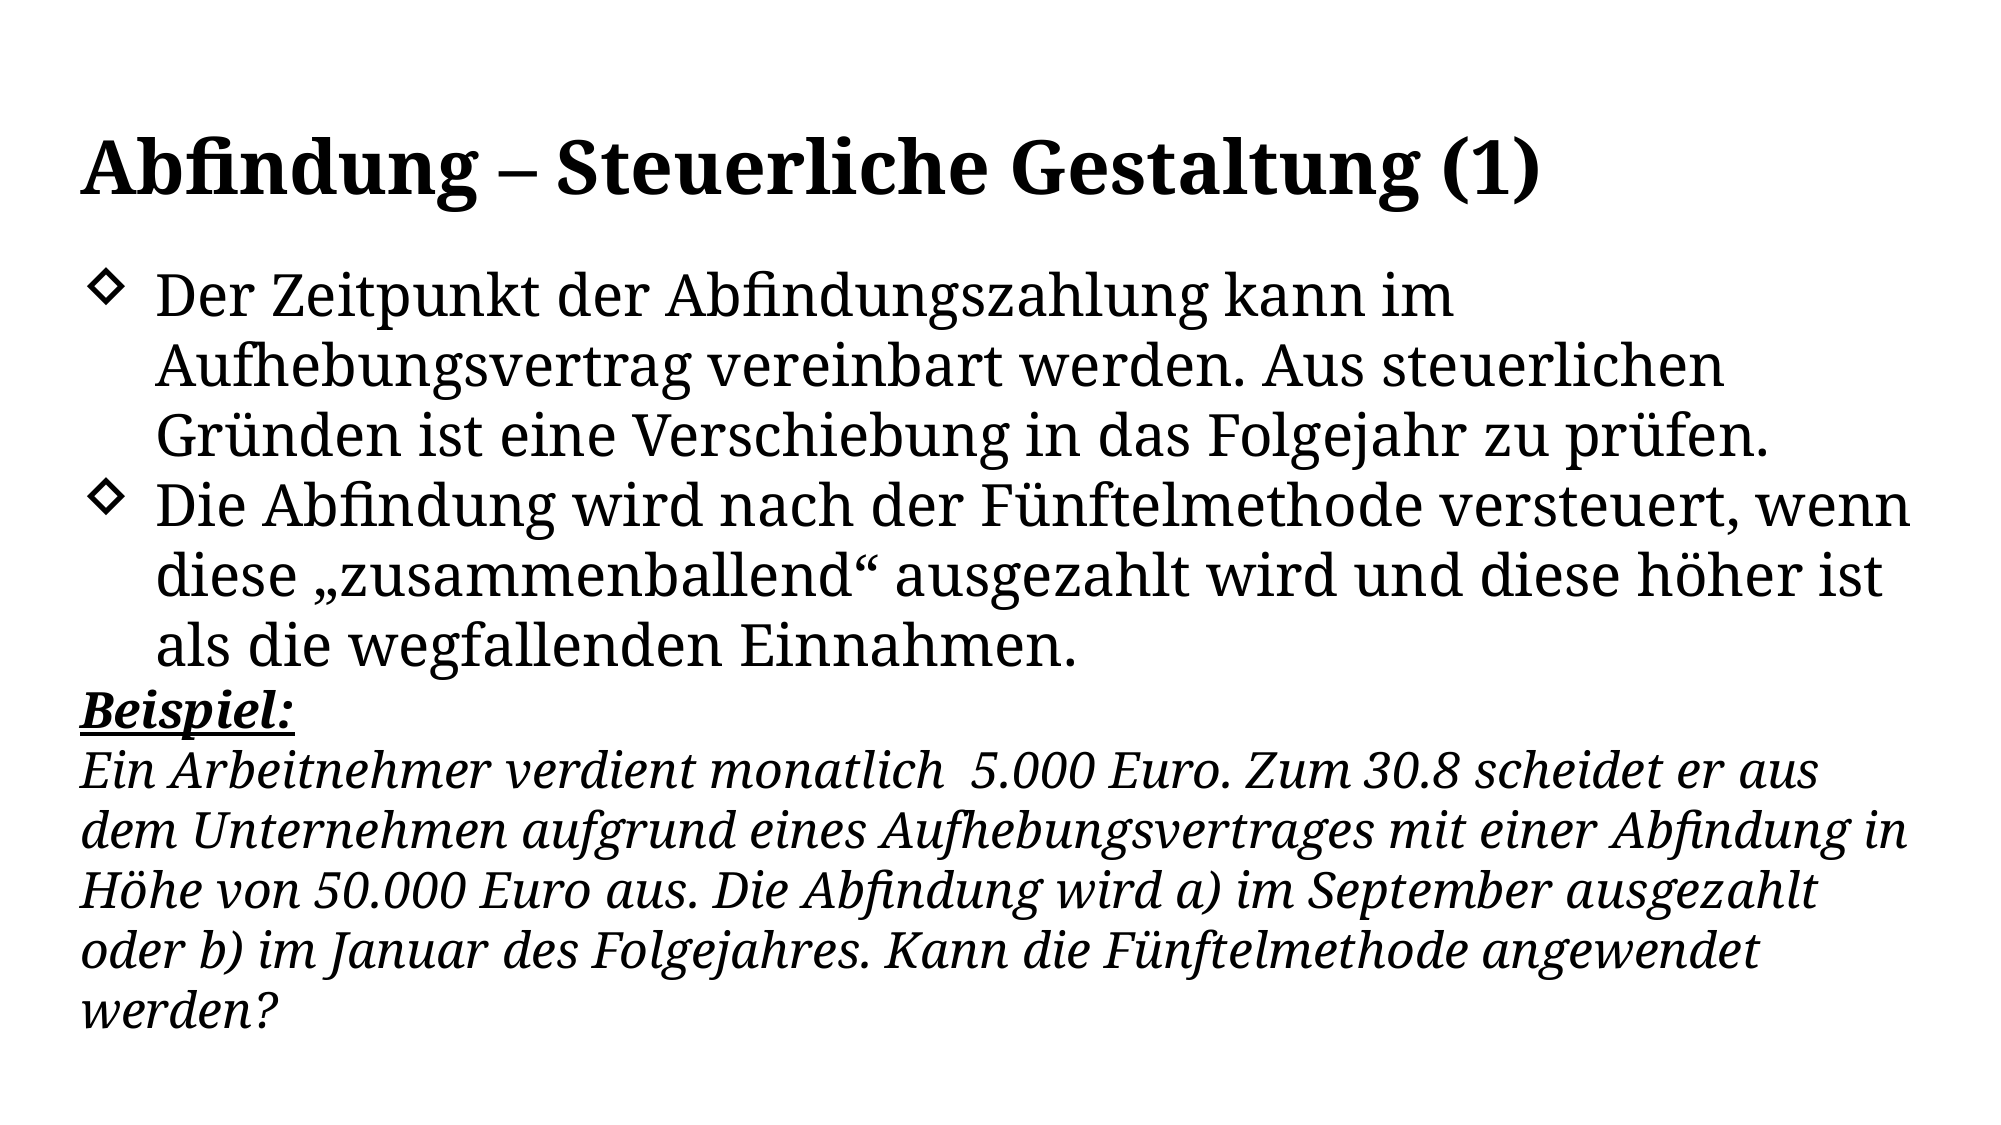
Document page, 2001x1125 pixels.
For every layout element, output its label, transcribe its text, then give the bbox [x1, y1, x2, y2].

text_box Abfindung – Steuerliche Gestaltung (1) [72, 112, 1800, 217]
text_box Der Zeitpunkt der Abfindungszahlung kann im Aufhebungsvertrag vereinbart werden. Aus steuerlichen Gründen ist eine Verschiebung in das Folgejahr zu prüfen. Die Abfindung wird nach der Fünftelmethode versteuert, wenn diese „zusammenballend“ ausgezahlt wird und diese höher ist als die wegfallenden Einnahmen. Beispiel: Ein Arbeitnehmer verdient monatlich 5.000 Euro. Zum 30.8 scheidet er aus dem Unternehmen aufgrund eines Aufhebungsvertrages mit einer Abfindung in Höhe von 50.000 Euro aus. Die Abfindung wird a) im September ausgezahlt oder b) im Januar des Folgejahres. Kann die Fünftelmethode angewendet werden? [72, 251, 1929, 1046]
